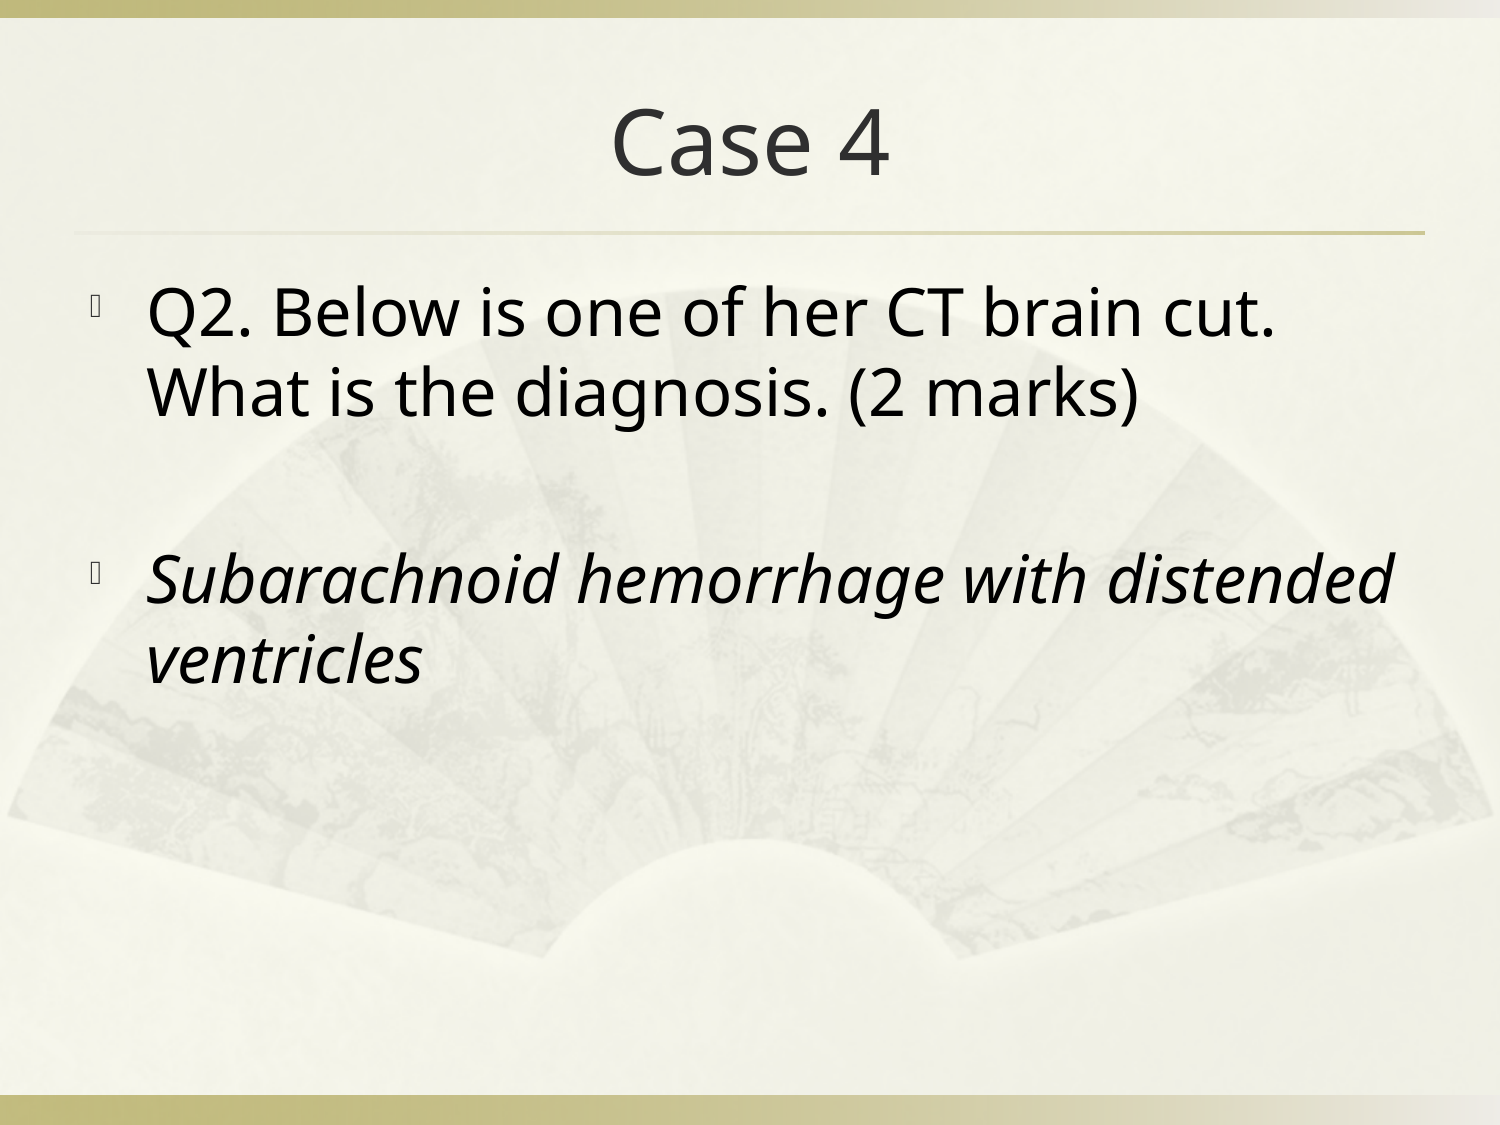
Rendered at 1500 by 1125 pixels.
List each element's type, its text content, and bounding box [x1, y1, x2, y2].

list Q2. Below is one of her CT brain cut. What is the diagnosis. (2 marks) Subarachnoid hemorrhage with distended ventricles [75, 262, 1425, 1032]
title Case 4 [75, 45, 1425, 233]
